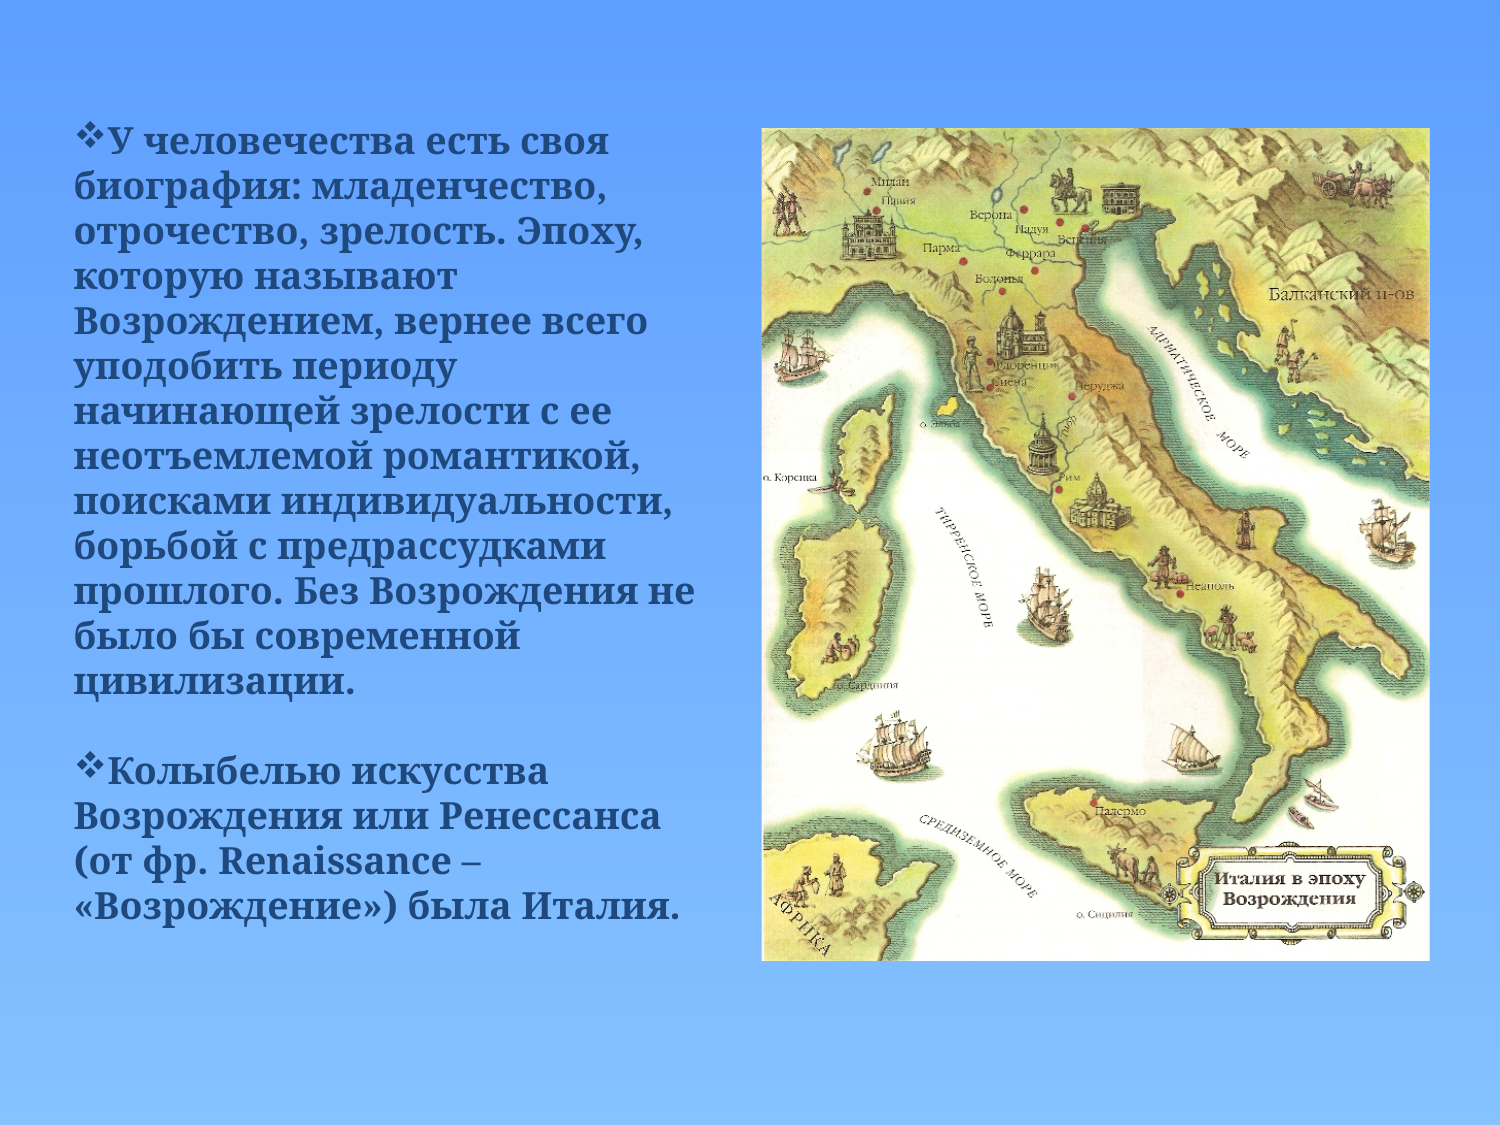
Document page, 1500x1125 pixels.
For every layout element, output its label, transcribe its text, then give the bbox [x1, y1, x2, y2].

text_box У человечества есть своя биография: младенчество, отрочество, зрелость. Эпоху, которую называют Возрождением, вернее всего уподобить периоду начинающей зрелости с ее неотъемлемой романтикой, поисками индивидуальности, борьбой с предрассудками прошлого. Без Возрождения не было бы современной цивилизации. Колыбелью искусства Возрождения или Ренессанса (от фр. Renaissance – «Возрождение») была Италия. [58, 109, 727, 935]
picture [761, 128, 1430, 962]
